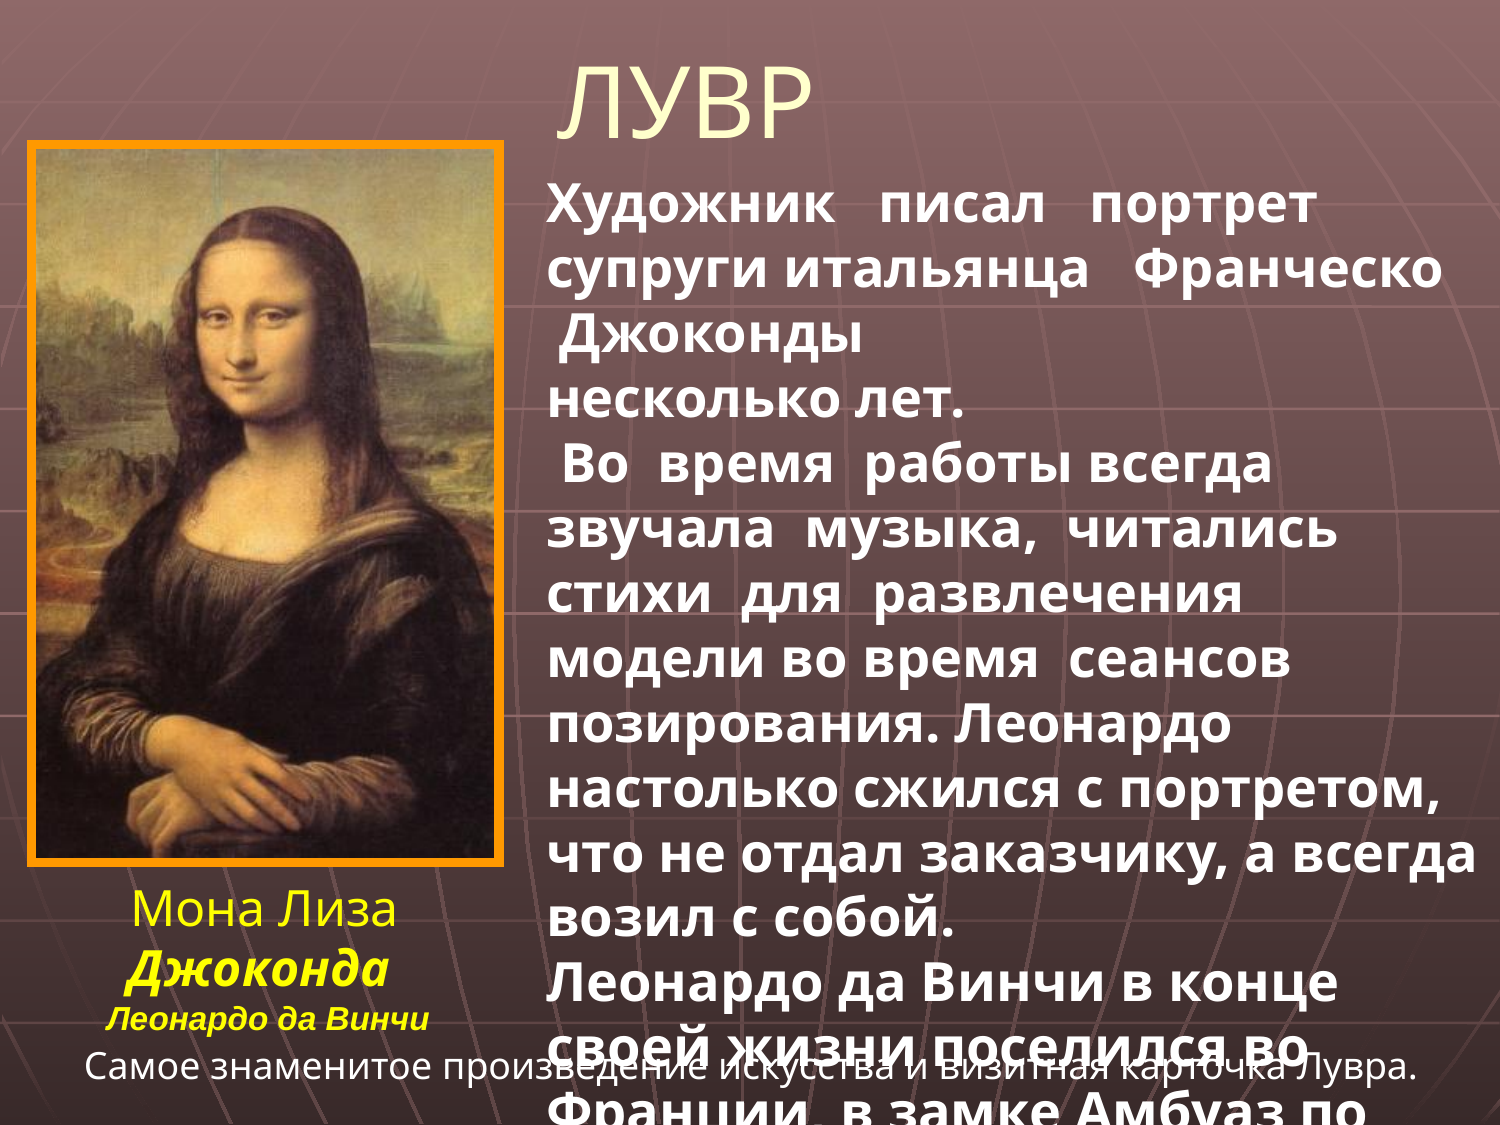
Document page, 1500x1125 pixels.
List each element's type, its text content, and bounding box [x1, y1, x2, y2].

picture [35, 148, 495, 858]
text_box Самое знаменитое произведение искусства и визитная карточка Лувра. [69, 1034, 1435, 1095]
text_box Мона Лиза Джоконда Леонардо да Винчи [53, 869, 466, 1124]
text_box ЛУВР [542, 31, 832, 166]
text_box Художник писал портрет супруги итальянца Франческо Джоконды несколько лет. Во время работы всегда звучала музыка, читались стихи для развлечения модели во время сеансов позирования. Леонардо настолько сжился с портретом, что не отдал заказчику, а всегда возил с собой. Леонардо да Винчи в конце своей жизни поселился во Франции, в замке Амбуаз по приглашению Франциска I. Поэтому «Джоконда» хранится в Лувре. [531, 160, 1500, 1125]
